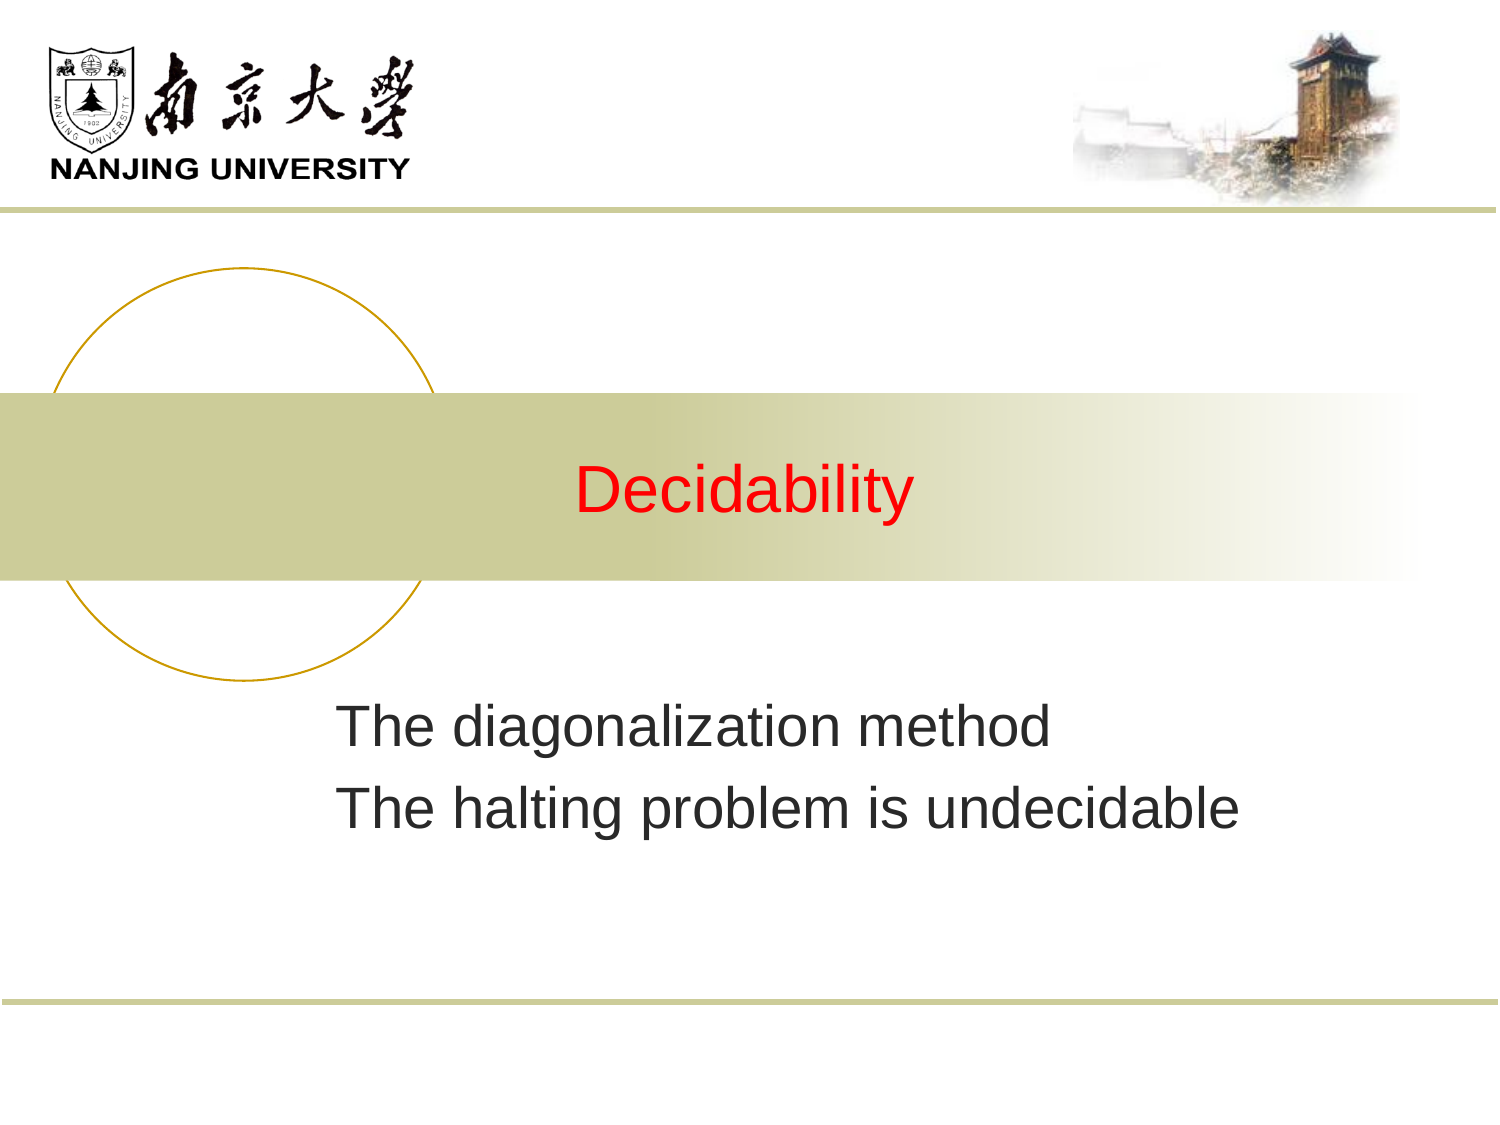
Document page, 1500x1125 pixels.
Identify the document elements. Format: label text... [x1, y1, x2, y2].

picture [41, 42, 420, 192]
subtitle The diagonalization method The halting problem is undecidable [320, 680, 1353, 900]
picture [2, 999, 1498, 1005]
picture [0, 30, 1496, 213]
title Decidability [137, 354, 1353, 618]
